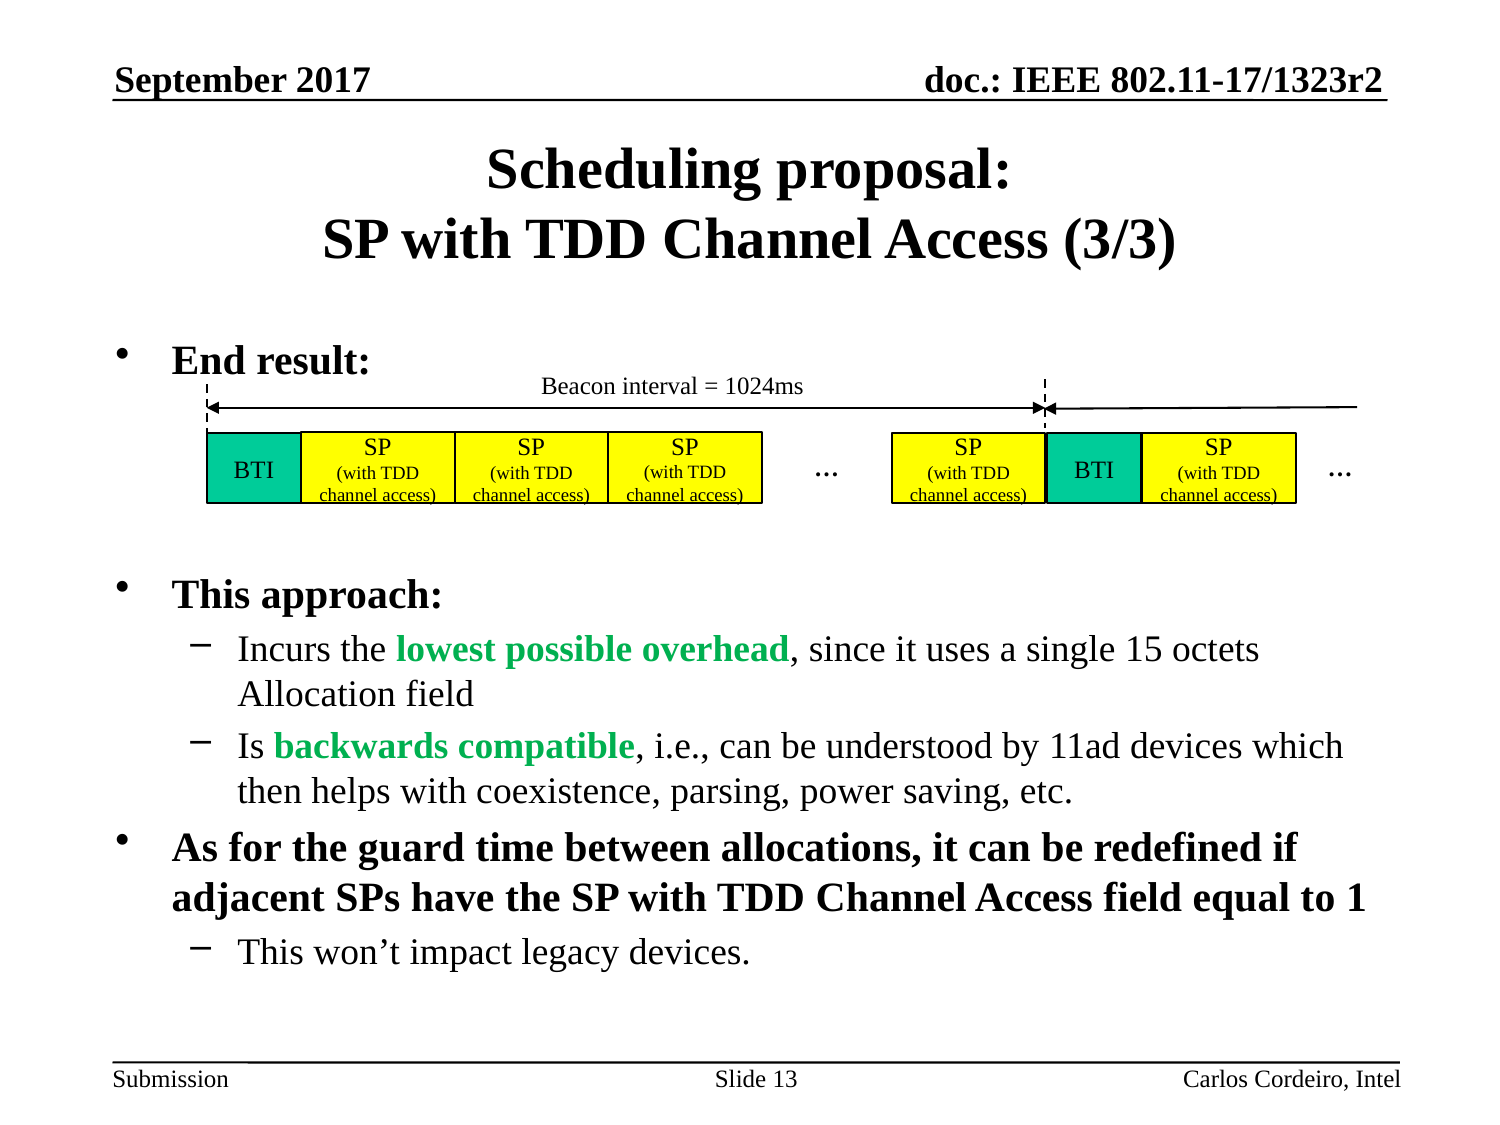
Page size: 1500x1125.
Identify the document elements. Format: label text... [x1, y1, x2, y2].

title Scheduling proposal: SP with TDD Channel Access (3/3) [112, 112, 1388, 267]
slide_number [114, 54, 374, 100]
slide_number Slide 13 [712, 1062, 800, 1093]
text_box SP (with TDD channel access) [454, 432, 608, 504]
text_box SP (with TDD channel access) [608, 431, 762, 504]
footer Carlos Cordeiro, Intel [1180, 1062, 1402, 1093]
text_box SP (with TDD channel access) [301, 432, 454, 504]
text_box BTI [206, 432, 301, 504]
text_box BTI [1047, 433, 1142, 504]
list End result: This approach: Incurs the lowest possible overhead, since it uses a single 15 octets Allocation field Is backwards compatible, i.e., can be understood by 11ad devices which then helps with coexistence, parsing, power saving, etc. As for the guard time between allocations, it can be redefined if adjacent SPs have the SP with TDD Channel Access field equal to 1 This won’t impact legacy devices. [100, 267, 1390, 943]
text_box SP (with TDD channel access) [1142, 432, 1296, 504]
text_box Beacon interval = 1024ms [526, 361, 819, 407]
text_box … [1312, 444, 1368, 490]
text_box … [799, 444, 855, 490]
text_box SP (with TDD channel access) [891, 432, 1046, 504]
